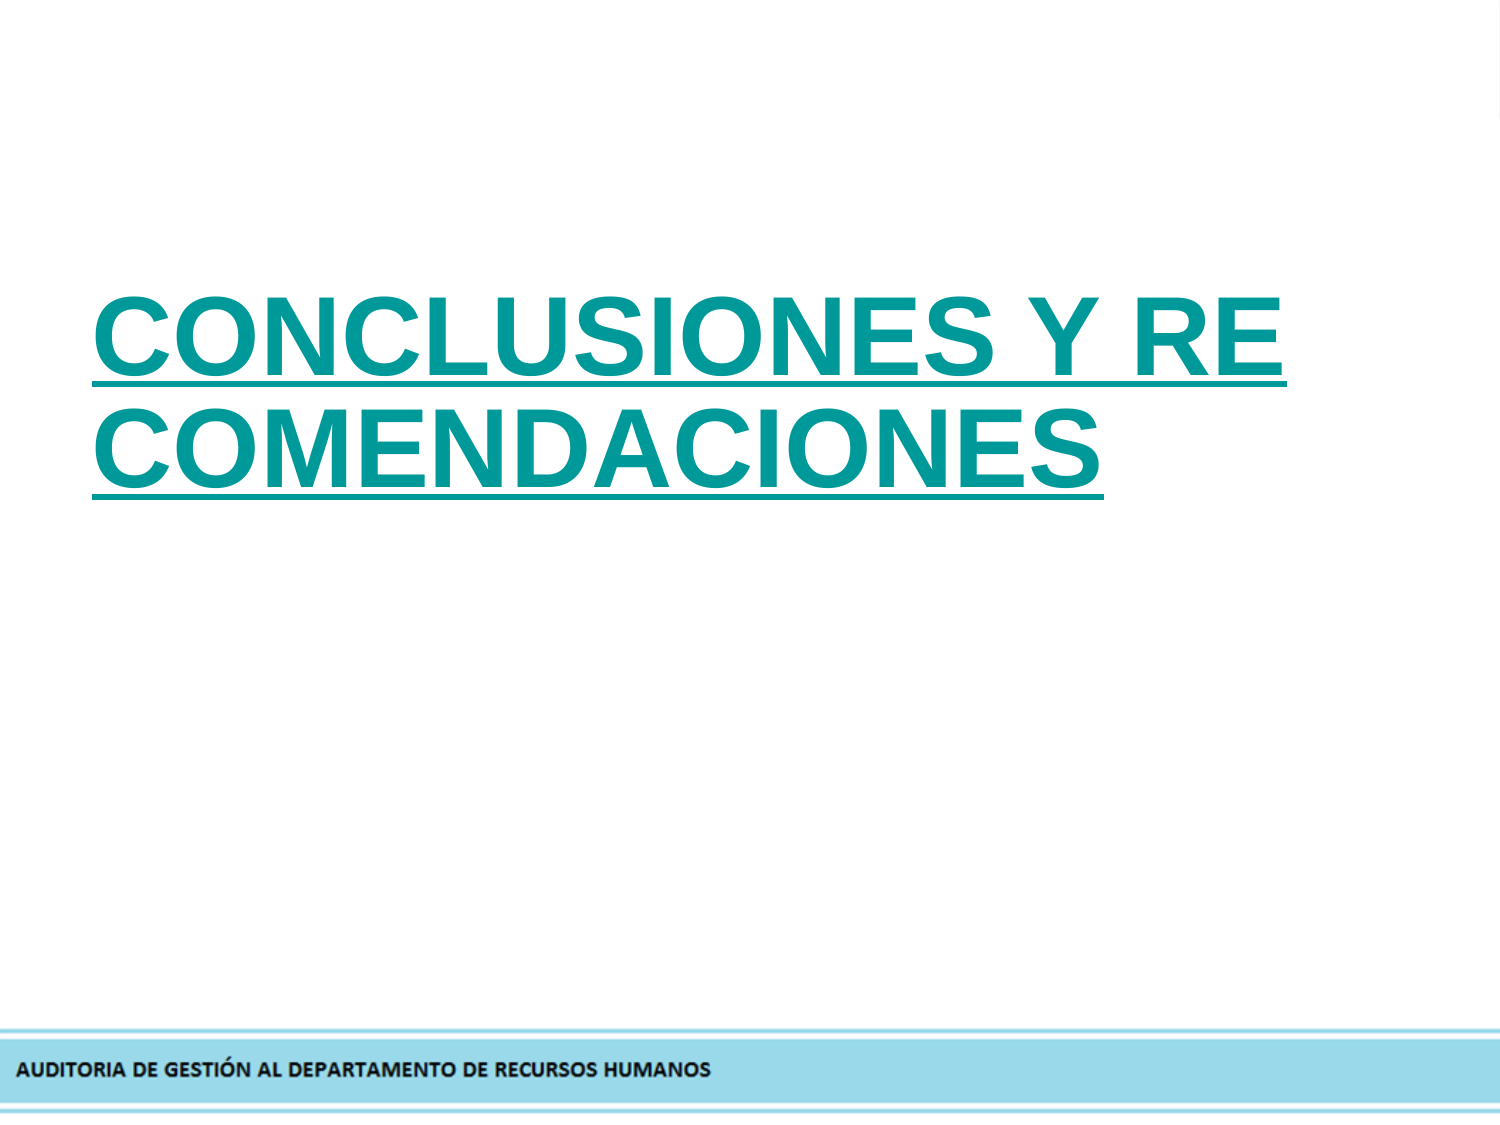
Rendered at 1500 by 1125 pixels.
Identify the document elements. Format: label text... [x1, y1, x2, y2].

picture [0, 0, 1500, 1125]
text_box CONCLUSIONES Y RECOMENDACIONES [76, 255, 1376, 406]
